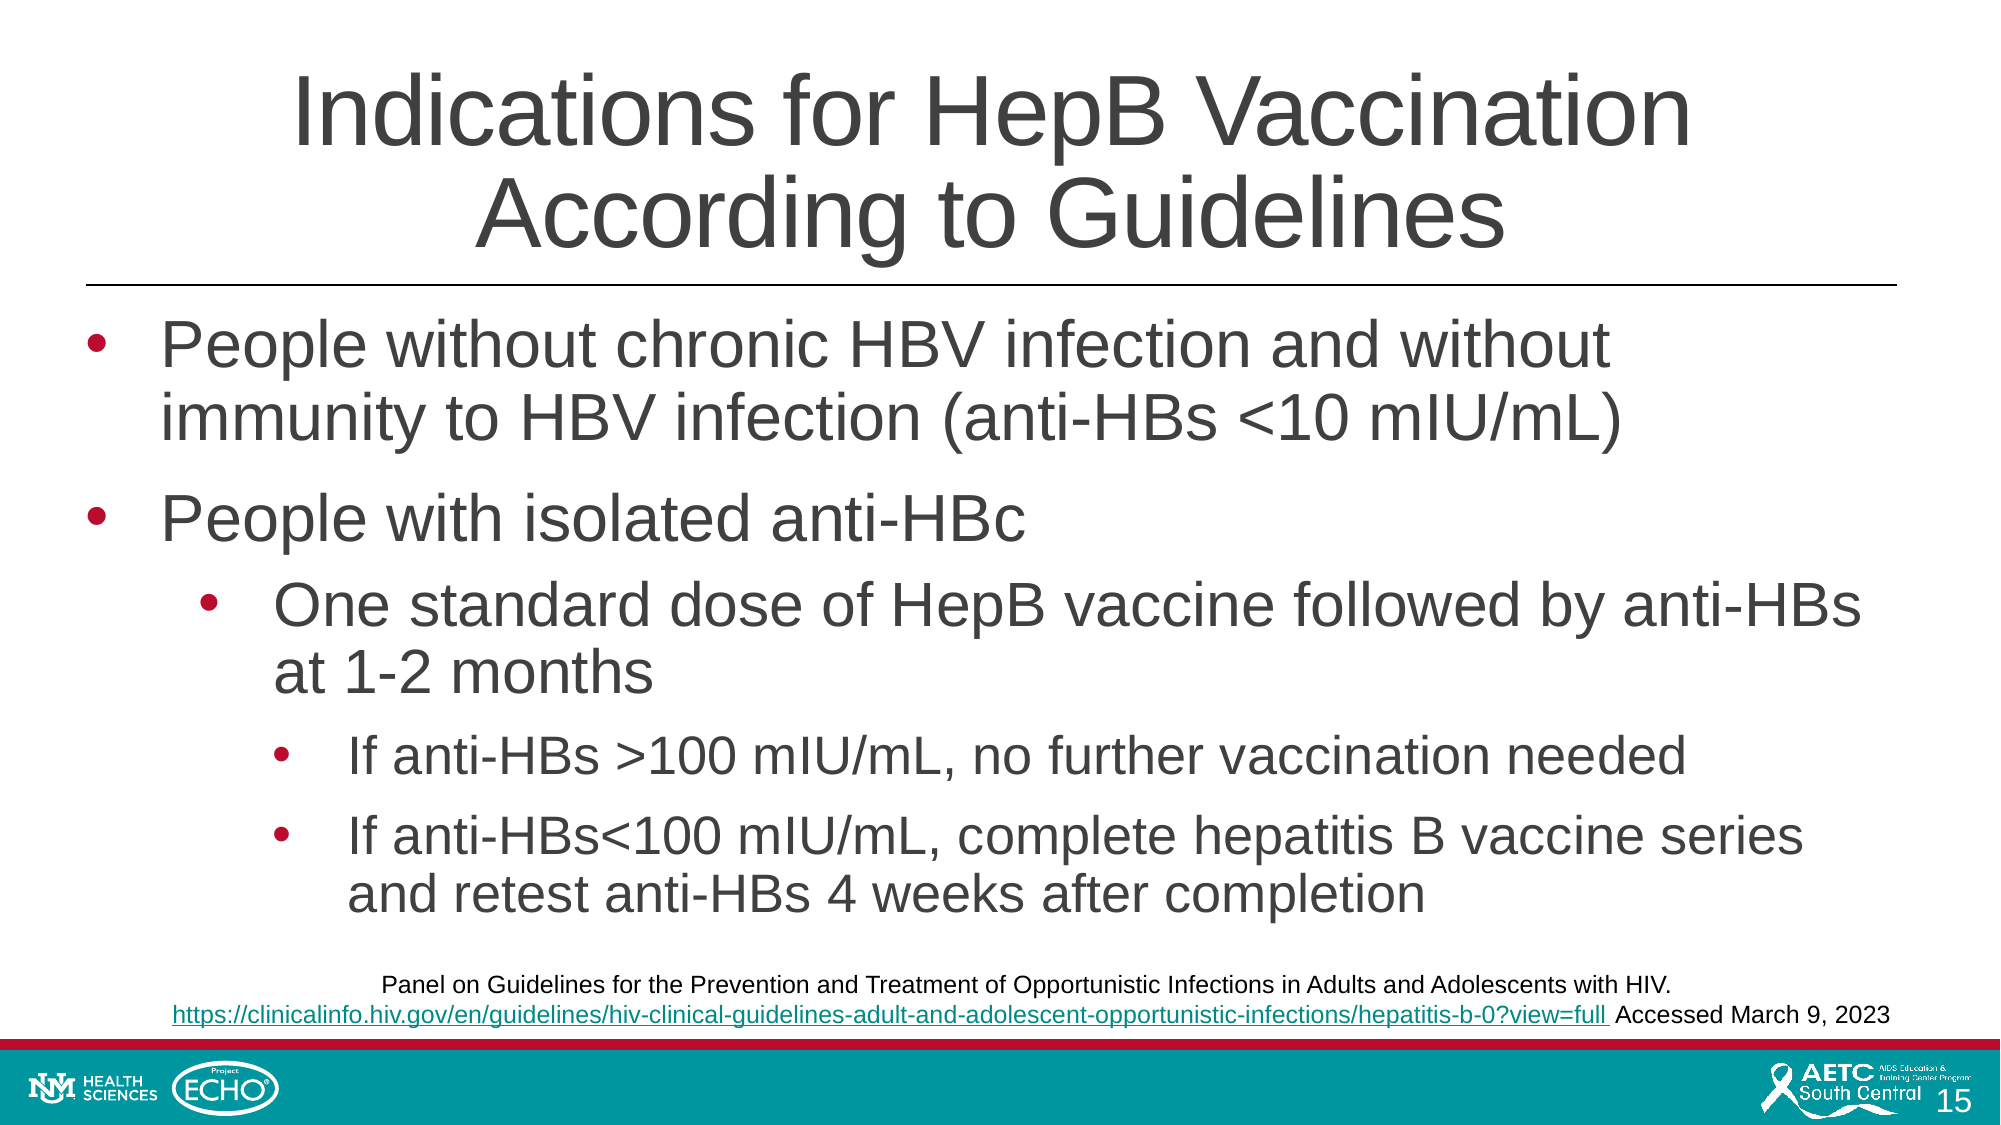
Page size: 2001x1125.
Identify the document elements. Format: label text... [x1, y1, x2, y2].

text_box Panel on Guidelines for the Prevention and Treatment of Opportunistic Infections in Adults and Adolescents with HIV. https://clinicalinfo.hiv.gov/en/guidelines/hiv-clinical-guidelines-adult-and-adolescent-opportunistic-infections/hepatitis-b-0?view=full Accessed March 9, 2023 [149, 960, 1914, 1036]
picture [1760, 1061, 1972, 1120]
list People without chronic HBV infection and without immunity to HBV infection (anti-HBs <10 mIU/mL) People with isolated anti-HBc One standard dose of HepB vaccine followed by anti-HBs at 1-2 months If anti-HBs >100 mIU/mL, no further vaccination needed If anti-HBs<100 mIU/mL, complete hepatitis B vaccine series and retest anti-HBs 4 weeks after completion [85, 302, 1897, 963]
title Indications for HepB Vaccination According to Guidelines [85, 47, 1897, 285]
